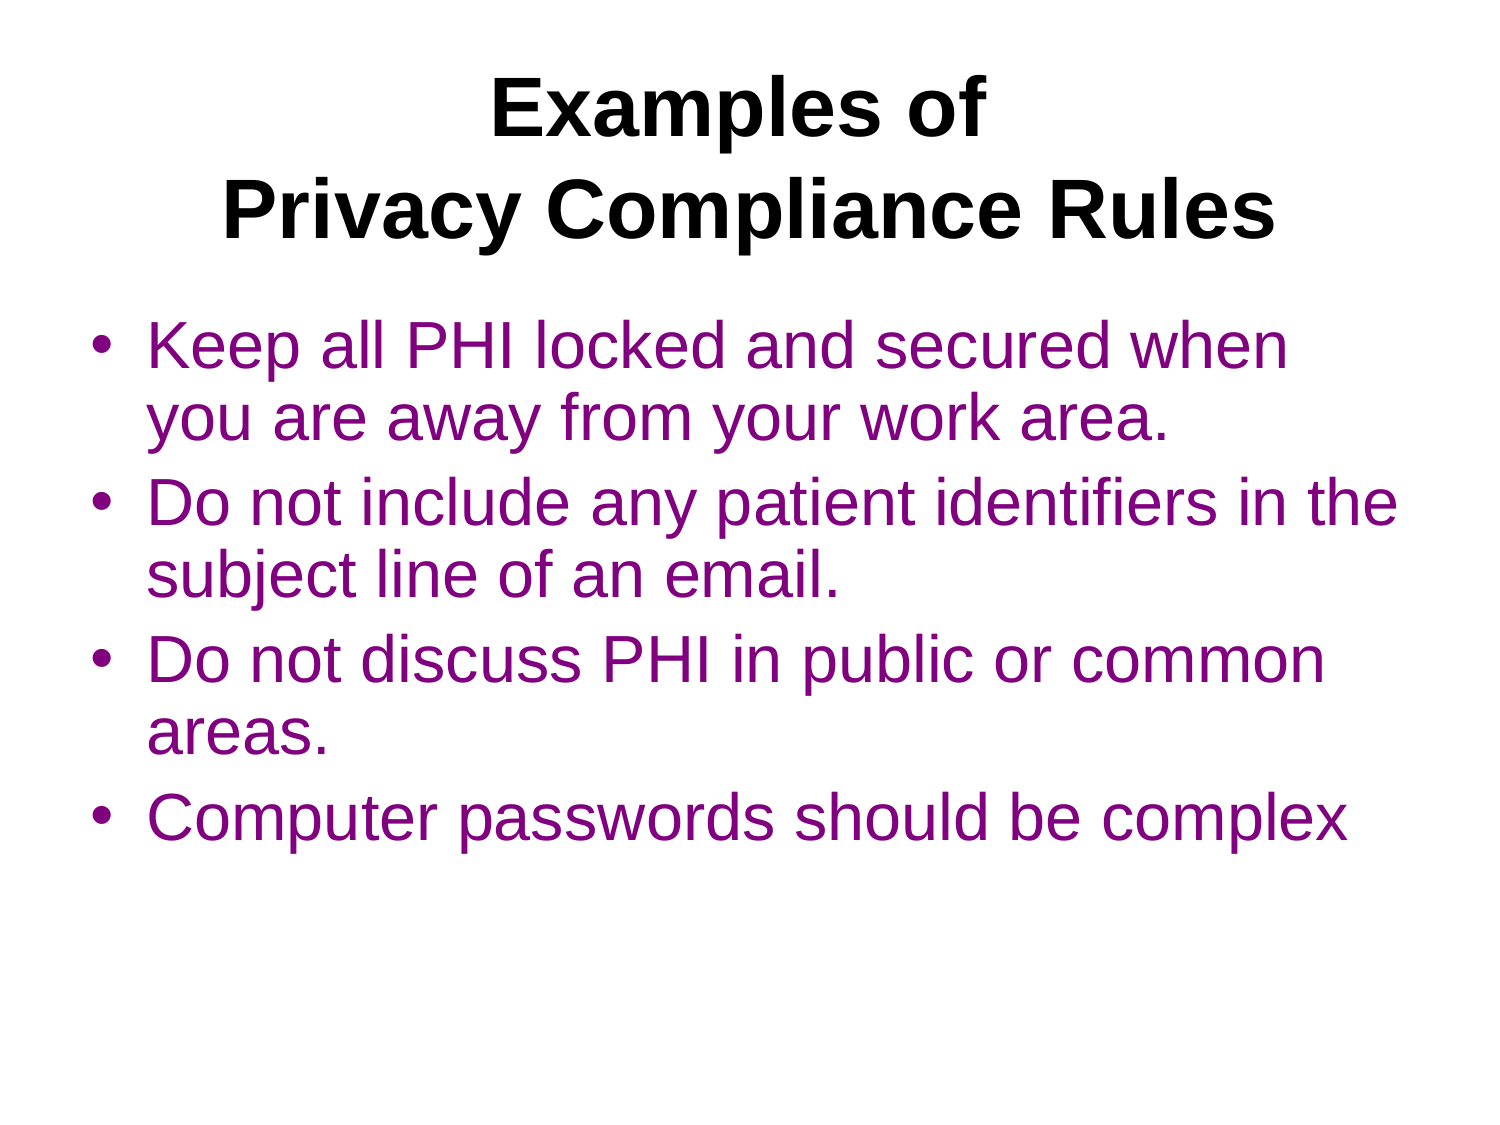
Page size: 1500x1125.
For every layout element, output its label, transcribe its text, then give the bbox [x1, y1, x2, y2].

title Examples of Privacy Compliance Rules [75, 45, 1425, 262]
list Keep all PHI locked and secured when you are away from your work area. Do not include any patient identifiers in the subject line of an email. Do not discuss PHI in public or common areas. Computer passwords should be complex [75, 262, 1425, 1005]
